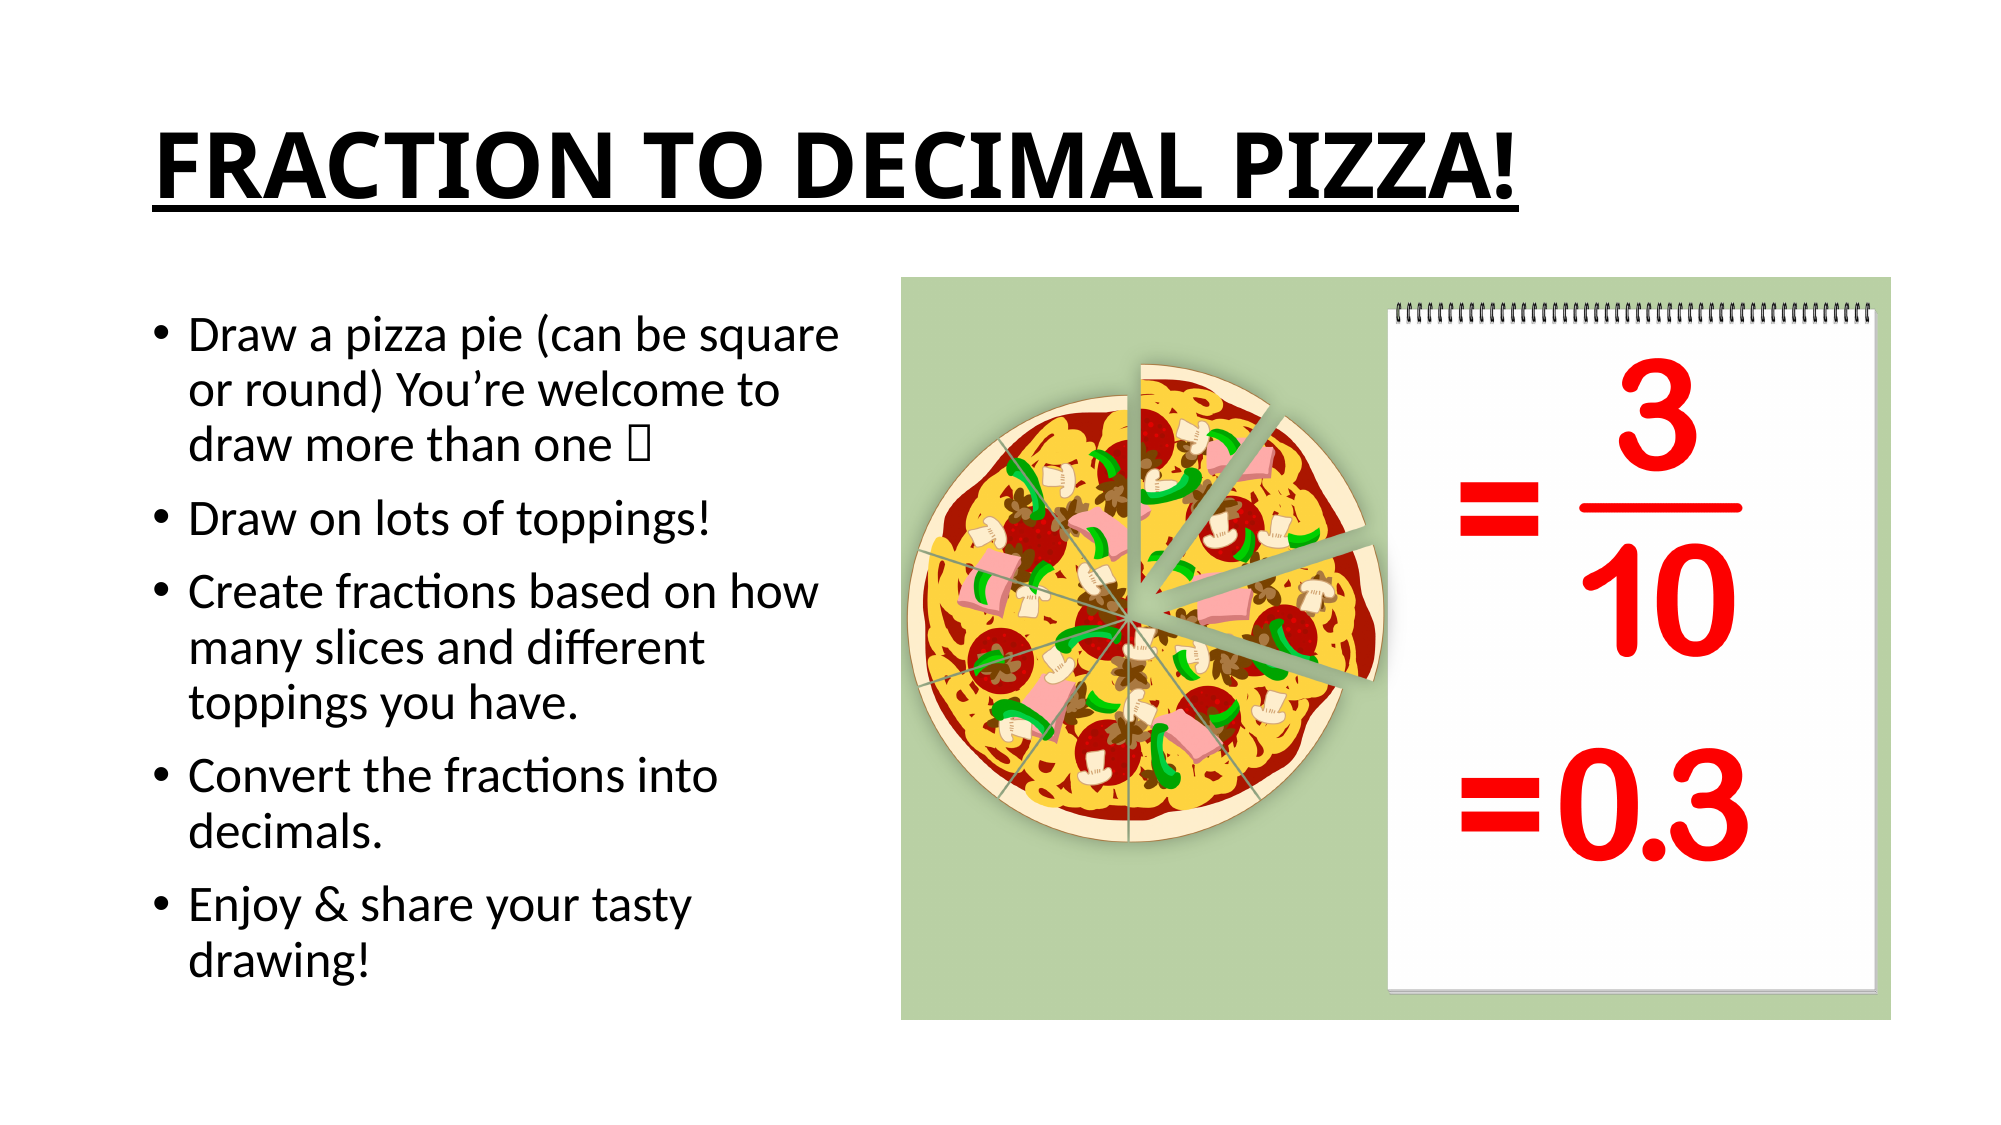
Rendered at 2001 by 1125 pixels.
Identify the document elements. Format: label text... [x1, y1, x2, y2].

list Draw a pizza pie (can be square or round) You’re welcome to draw more than one  Draw on lots of toppings! Create fractions based on how many slices and different toppings you have. Convert the fractions into decimals. Enjoy & share your tasty drawing! [137, 299, 861, 1014]
title FRACTION TO DECIMAL PIZZA! [137, 59, 1863, 278]
picture [901, 277, 1891, 1020]
